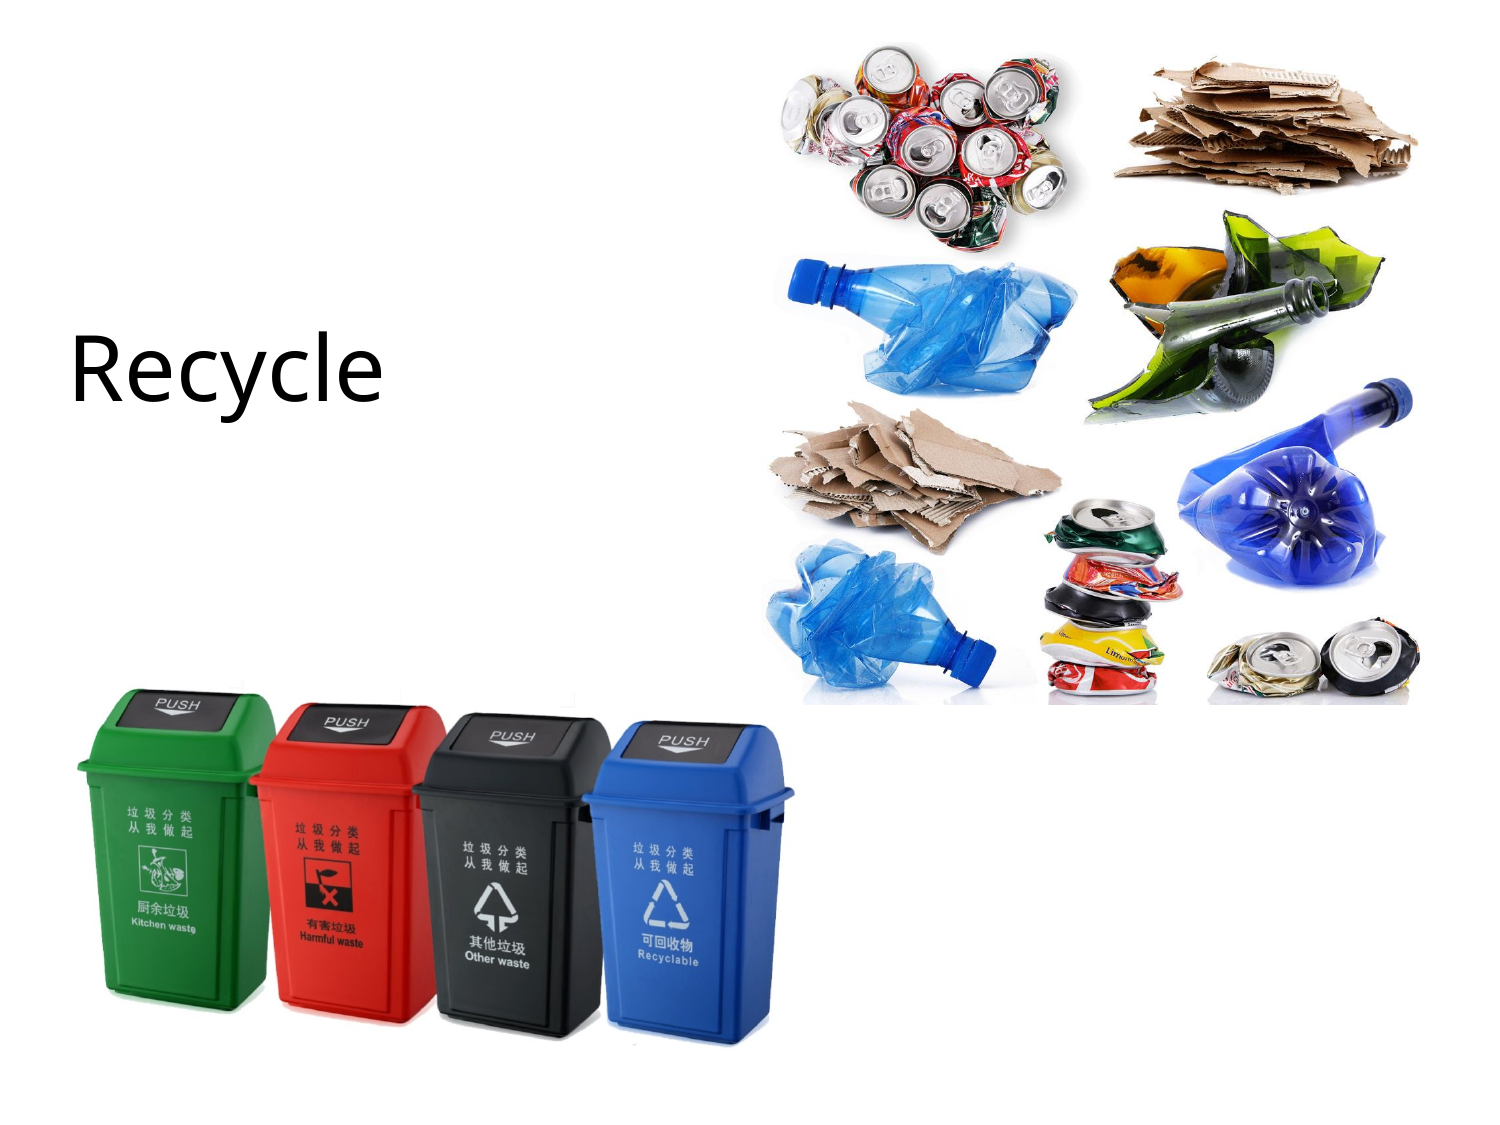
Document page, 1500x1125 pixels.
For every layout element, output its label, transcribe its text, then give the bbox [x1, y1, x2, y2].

picture [76, 42, 1424, 1059]
text_box Recycle [53, 302, 538, 428]
